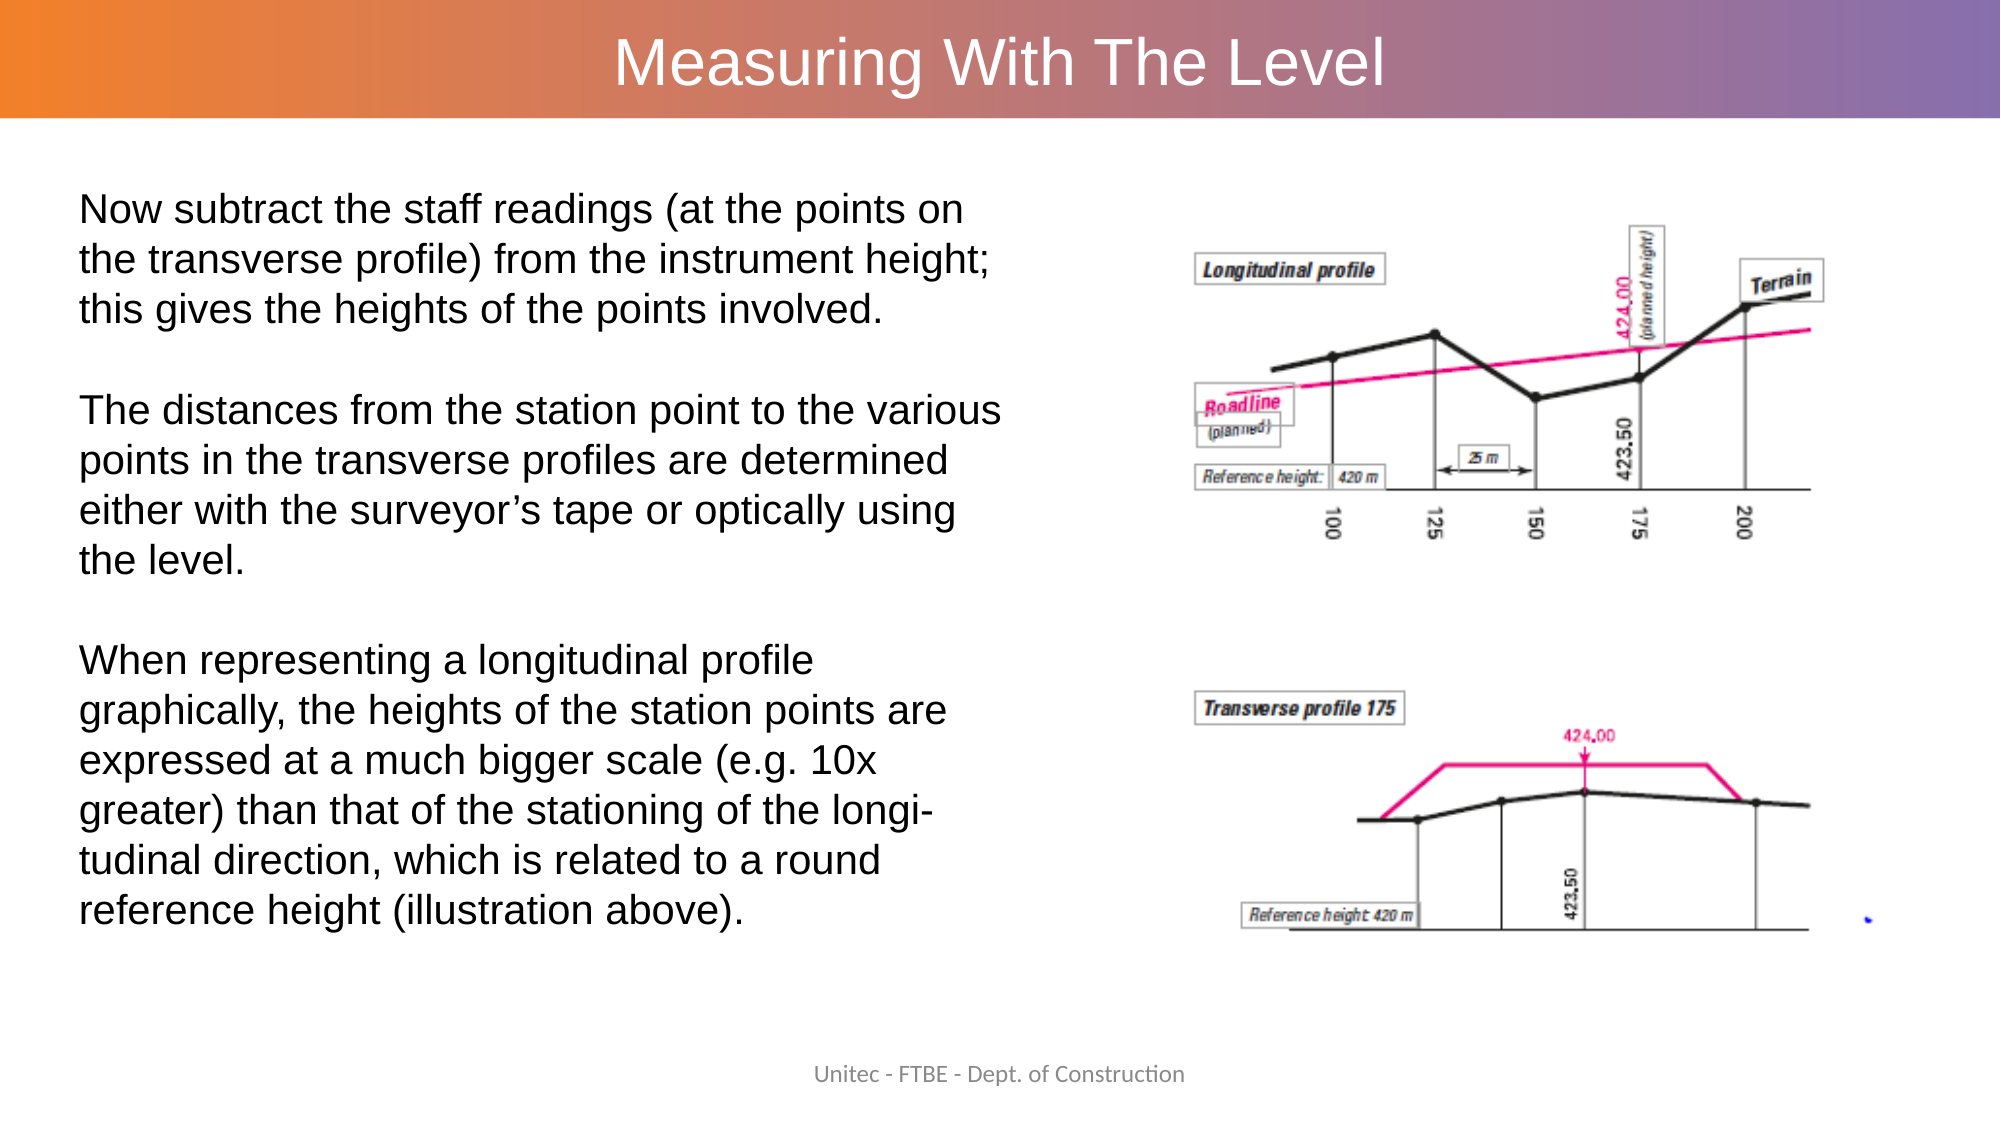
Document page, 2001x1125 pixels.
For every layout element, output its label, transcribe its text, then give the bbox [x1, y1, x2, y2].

text_box Measuring With The Level [441, 11, 1559, 107]
footer Unitec - FTBE - Dept. of Construction [683, 1042, 1317, 1103]
picture [0, 0, 2000, 128]
text_box Now subtract the staff readings (at the points on the transverse profile) from the instrument height; this gives the heights of the points involved. The distances from the station point to the various points in the transverse profiles are determined either with the surveyor’s tape or optically using the level. When representing a longitudinal profile graphically, the heights of the station points are expressed at a much bigger scale (e.g. 10x greater) than that of the stationing of the longi-tudinal direction, which is related to a round reference height (illustration above). [64, 174, 1039, 940]
picture [1181, 177, 1888, 973]
